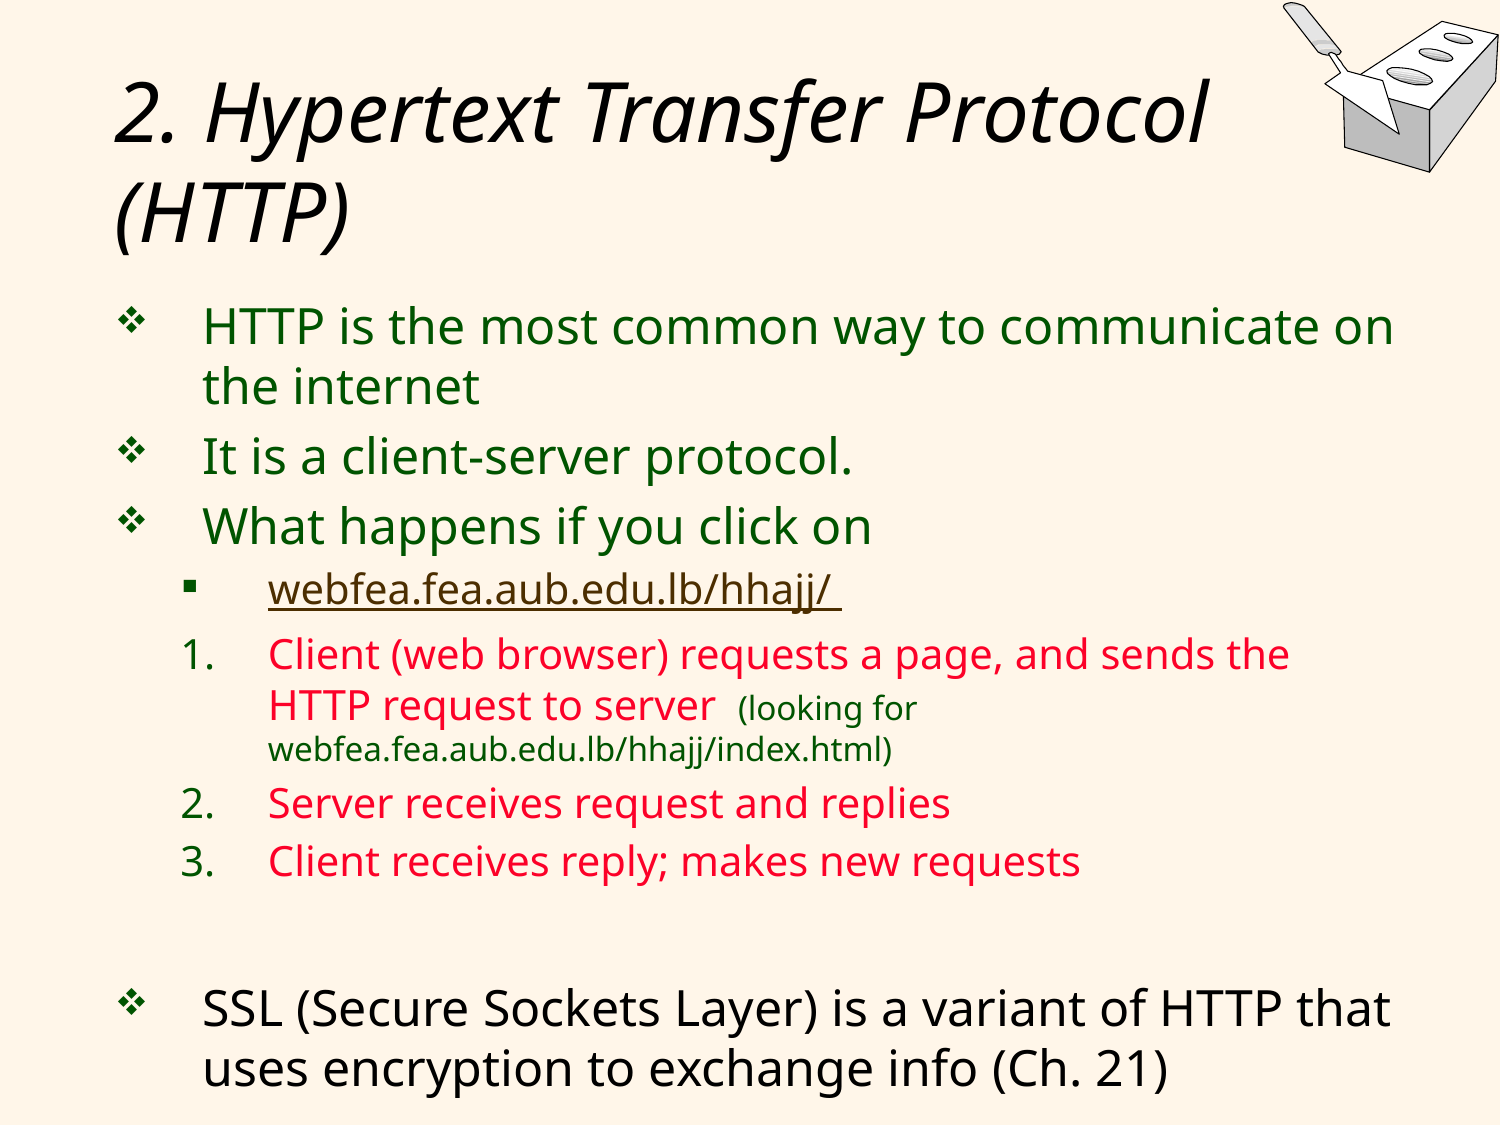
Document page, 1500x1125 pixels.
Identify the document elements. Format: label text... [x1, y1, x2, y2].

list HTTP is the most common way to communicate on the internet It is a client-server protocol. What happens if you click on webfea.fea.aub.edu.lb/hhajj/ Client (web browser) requests a page, and sends the HTTP request to server (looking for webfea.fea.aub.edu.lb/hhajj/index.html) Server receives request and replies Client receives reply; makes new requests SSL (Secure Sockets Layer) is a variant of HTTP that uses encryption to exchange info (Ch. 21) [99, 287, 1413, 1076]
title 2. Hypertext Transfer Protocol (HTTP) [99, 68, 1413, 251]
